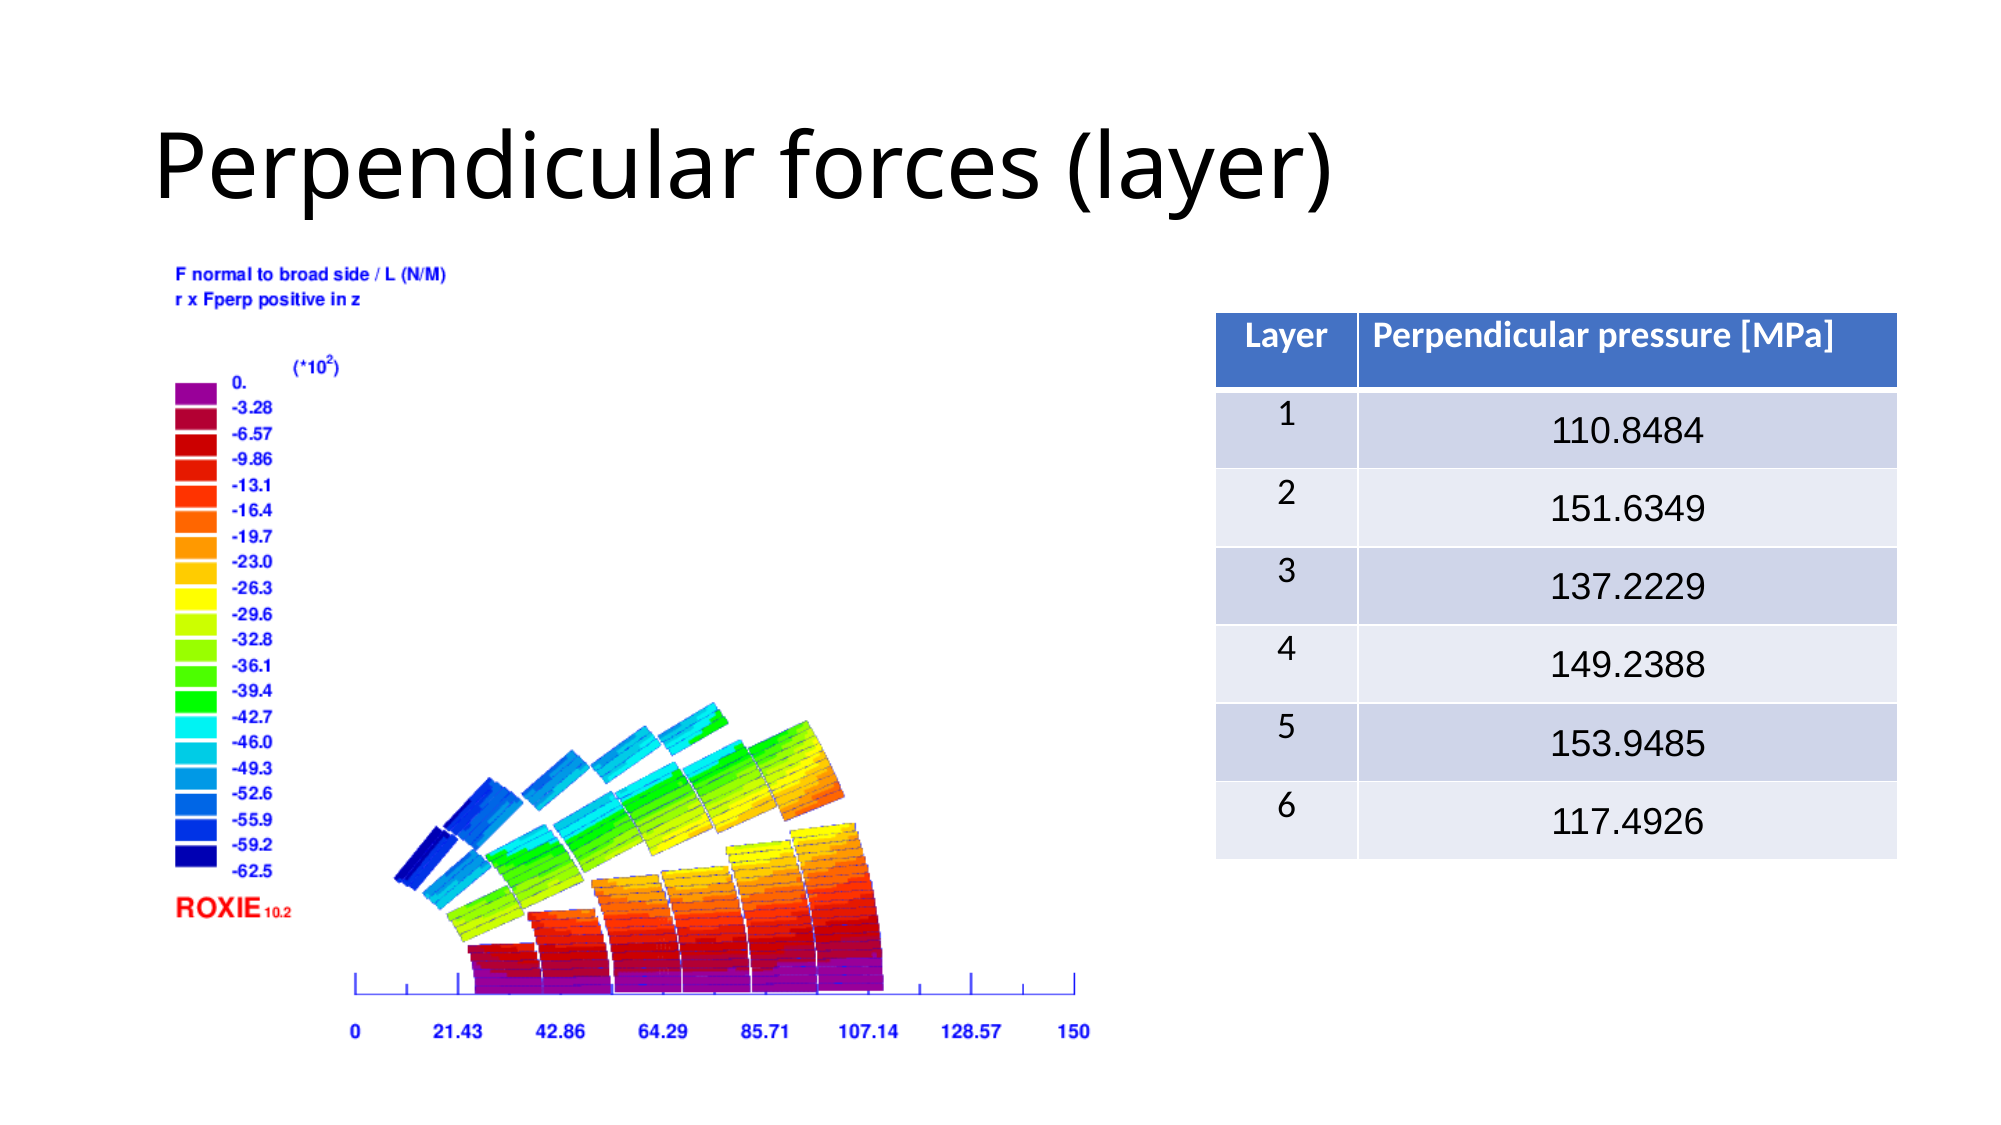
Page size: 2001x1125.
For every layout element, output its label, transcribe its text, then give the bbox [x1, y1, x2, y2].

picture [156, 250, 1103, 1066]
table_cell 117.4926 [1359, 782, 1897, 859]
table_cell 2 [1216, 469, 1357, 546]
table_cell 153.9485 [1359, 704, 1897, 781]
title Perpendicular forces (layer) [137, 59, 1863, 278]
table_cell 137.2229 [1359, 548, 1897, 624]
table_cell 3 [1216, 548, 1357, 624]
table_cell 6 [1216, 782, 1357, 859]
table_cell 110.8484 [1359, 393, 1897, 468]
table_cell 5 [1216, 704, 1357, 781]
table_cell 1 [1216, 393, 1357, 468]
table_cell 4 [1216, 626, 1357, 702]
table_header Layer [1216, 313, 1357, 387]
table_header Perpendicular pressure [MPa] [1359, 313, 1897, 387]
table_cell 149.2388 [1359, 626, 1897, 702]
table_cell 151.6349 [1359, 469, 1897, 546]
